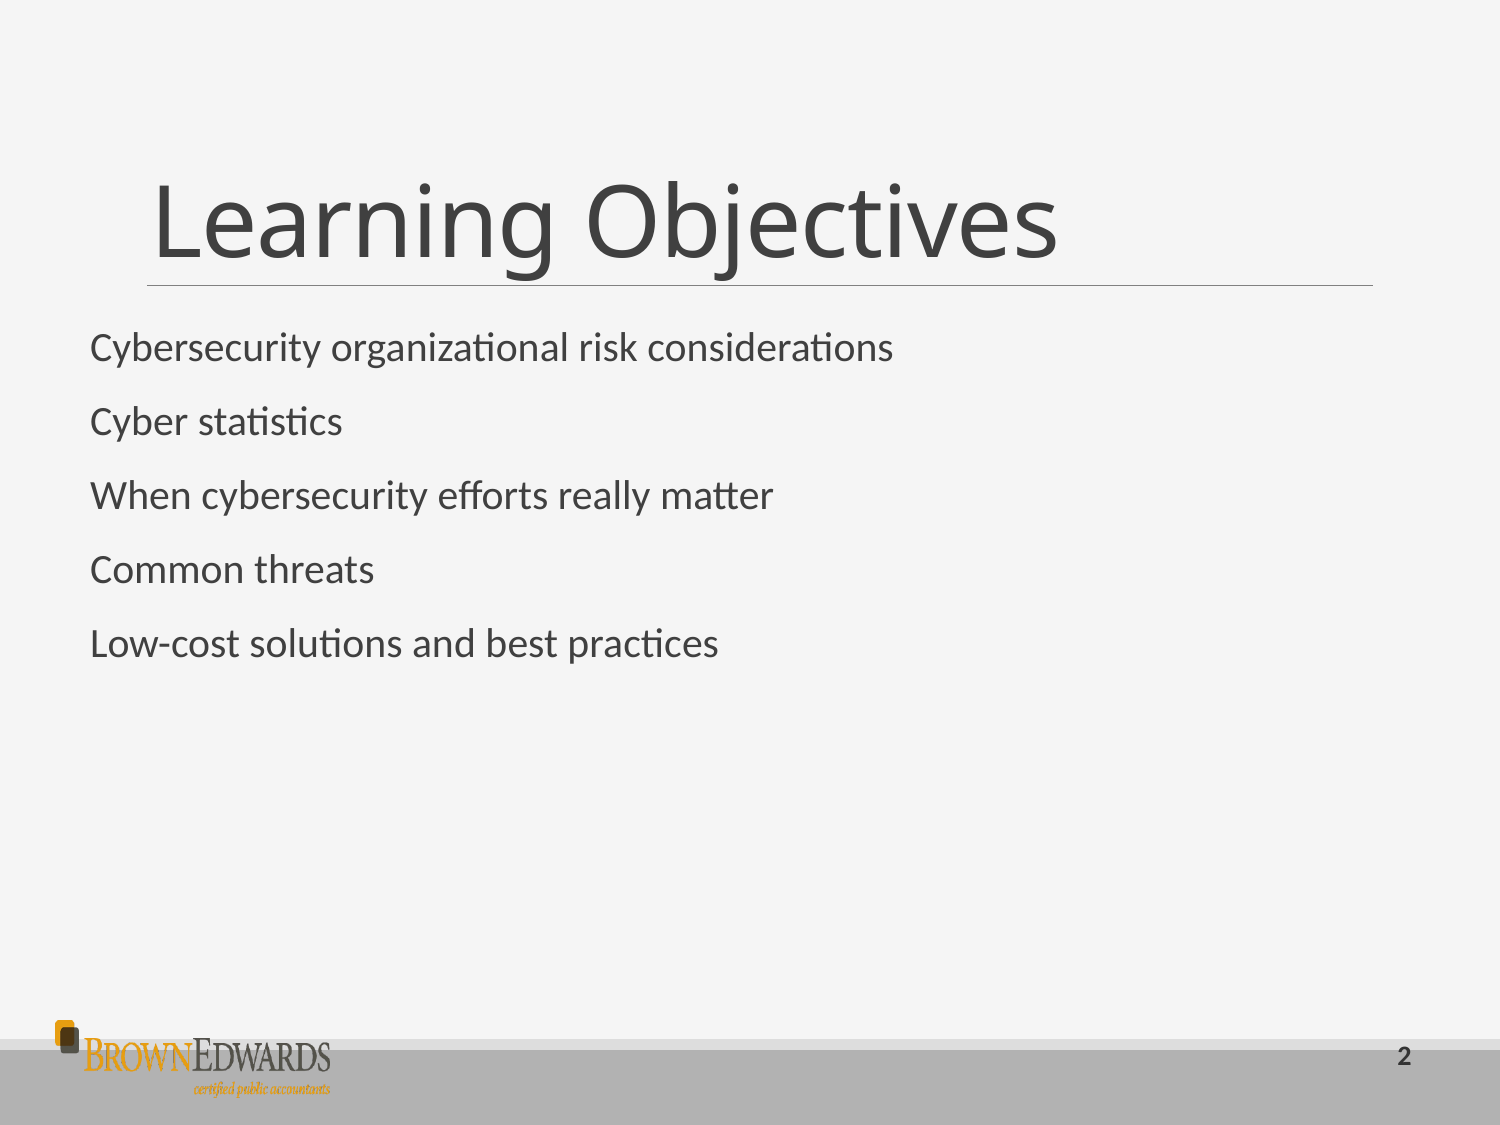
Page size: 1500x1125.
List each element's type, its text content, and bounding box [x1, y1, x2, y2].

title Learning Objectives [135, 47, 1373, 285]
picture [55, 1020, 330, 1098]
list Cybersecurity organizational risk considerations Cyber statistics When cybersecurity efforts really matter Common threats Low-cost solutions and best practices [75, 317, 1425, 1000]
